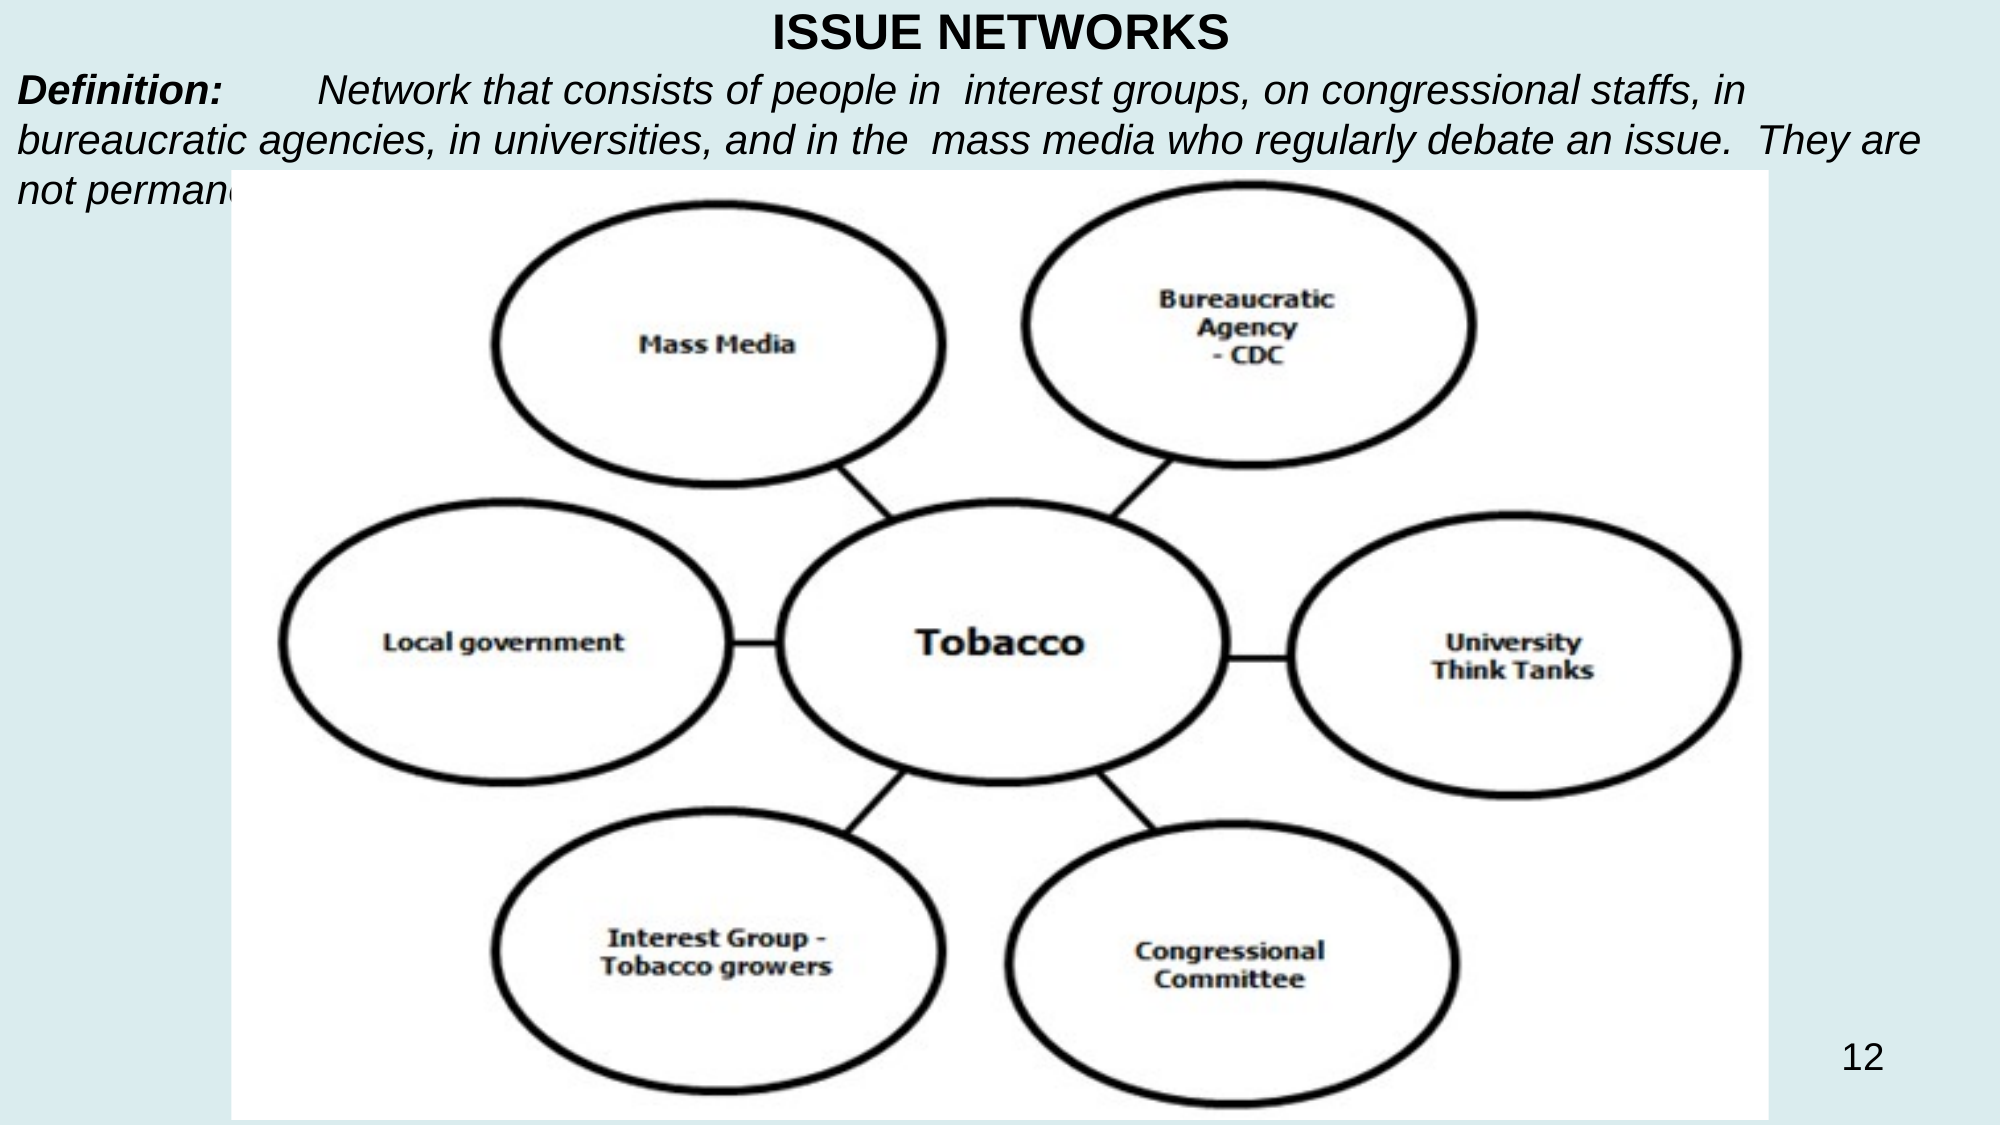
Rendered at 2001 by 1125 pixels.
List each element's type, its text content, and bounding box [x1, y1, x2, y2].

text_box [0, 0, 2000, 1125]
text_box Definition: Network that consists of people in interest groups, on congressional staffs, in bureaucratic agencies, in universities, and in the mass media who regularly debate an issue. They are not permanent [15, 60, 2000, 213]
text_box [231, 170, 1769, 1120]
text_box 12 [1839, 1028, 1888, 1078]
title ISSUE NETWORKS [441, 0, 1559, 60]
